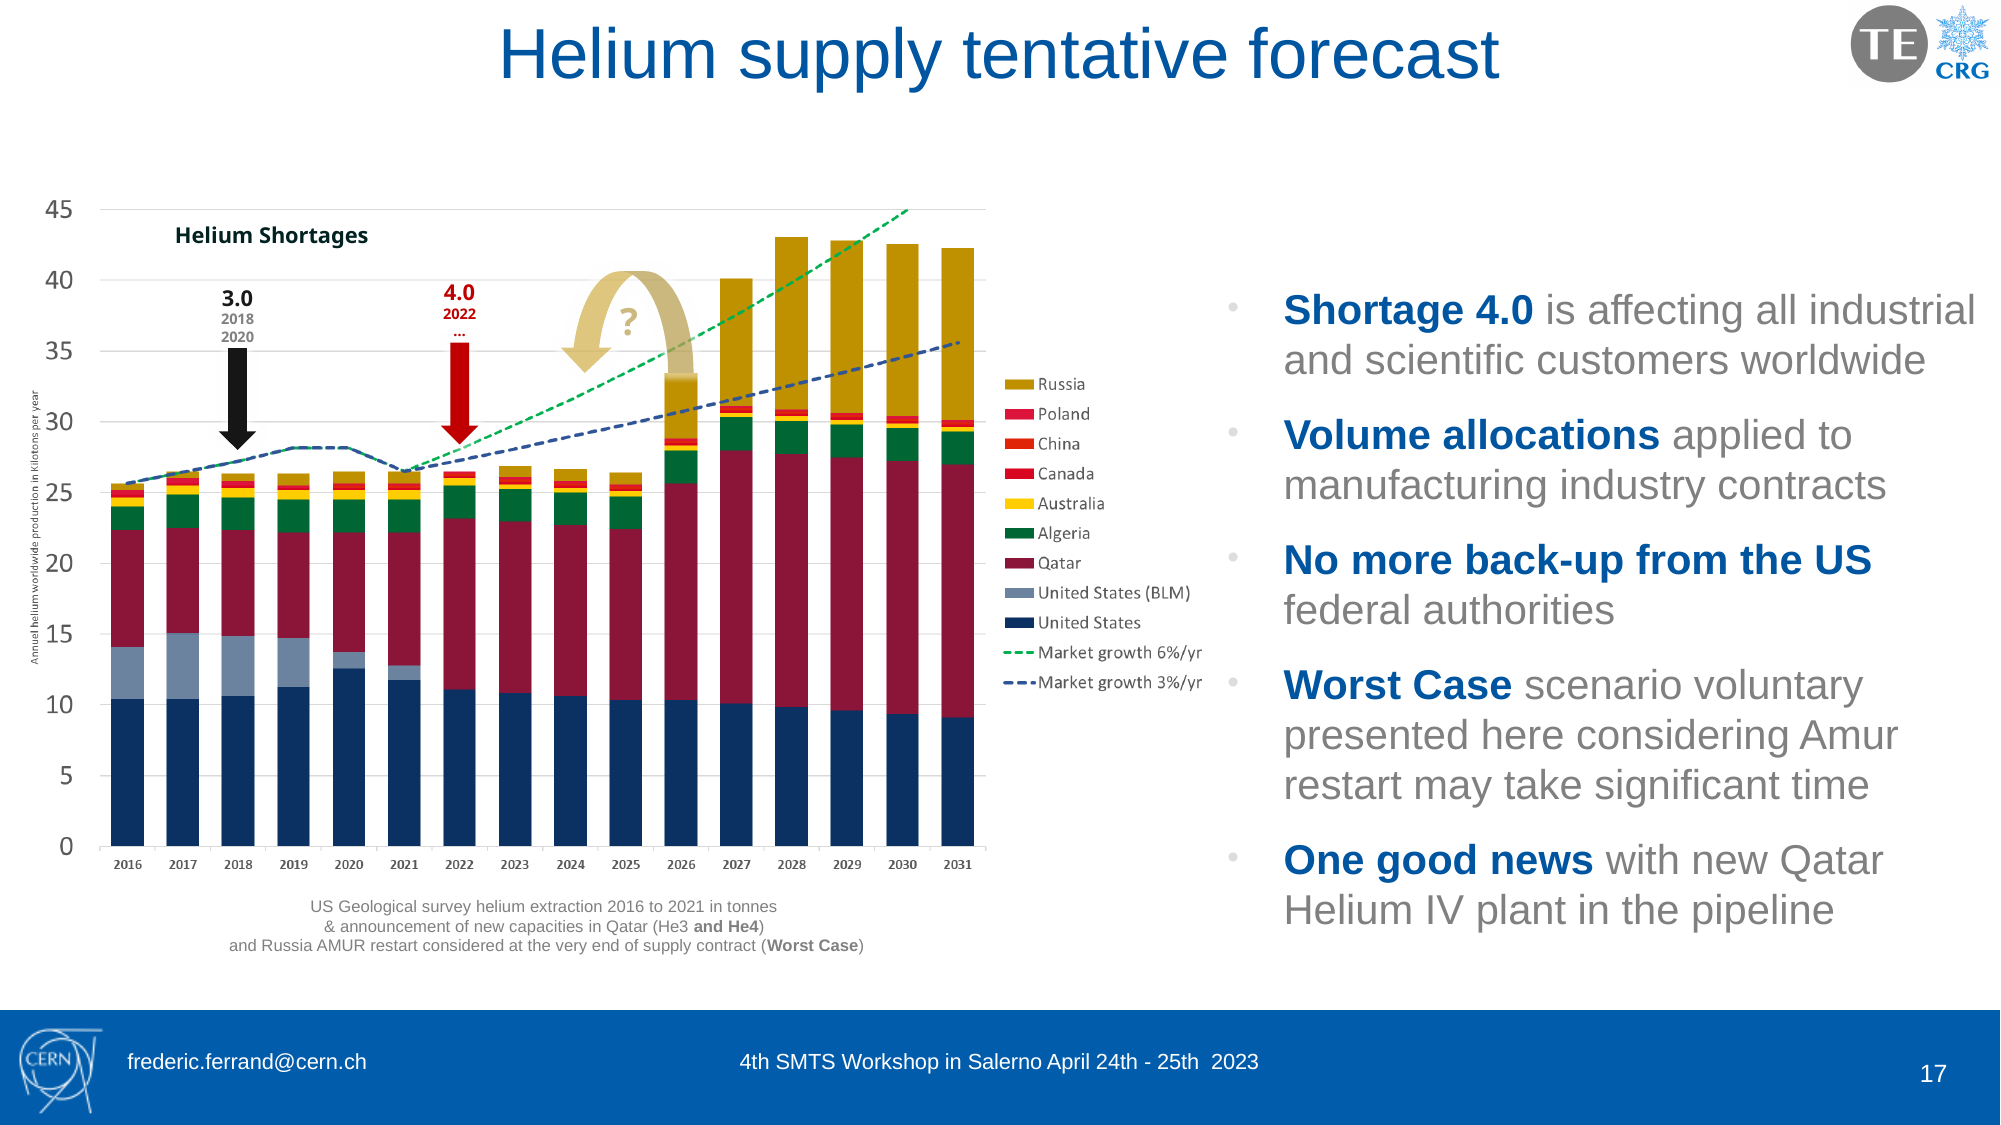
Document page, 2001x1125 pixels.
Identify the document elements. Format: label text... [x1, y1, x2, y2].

text_box US Geological survey helium extraction 2016 to 2021 in tonnes & announcement of new capacities in Qatar (He3 and He4) and Russia AMUR restart considered at the very end of supply contract (Worst Case) [143, 891, 950, 963]
title Helium supply tentative forecast [99, 0, 1900, 100]
picture [12, 186, 1214, 881]
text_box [558, 270, 694, 374]
text_box Shortage 4.0 is affecting all industrial and scientific customers worldwide Volume allocations applied to manufacturing industry contracts No more back-up from the US federal authorities Worst Case scenario voluntary presented here considering Amur restart may take significant time One good news with new Qatar Helium IV plant in the pipeline [1212, 275, 2000, 1000]
picture [1900, 0, 2000, 88]
